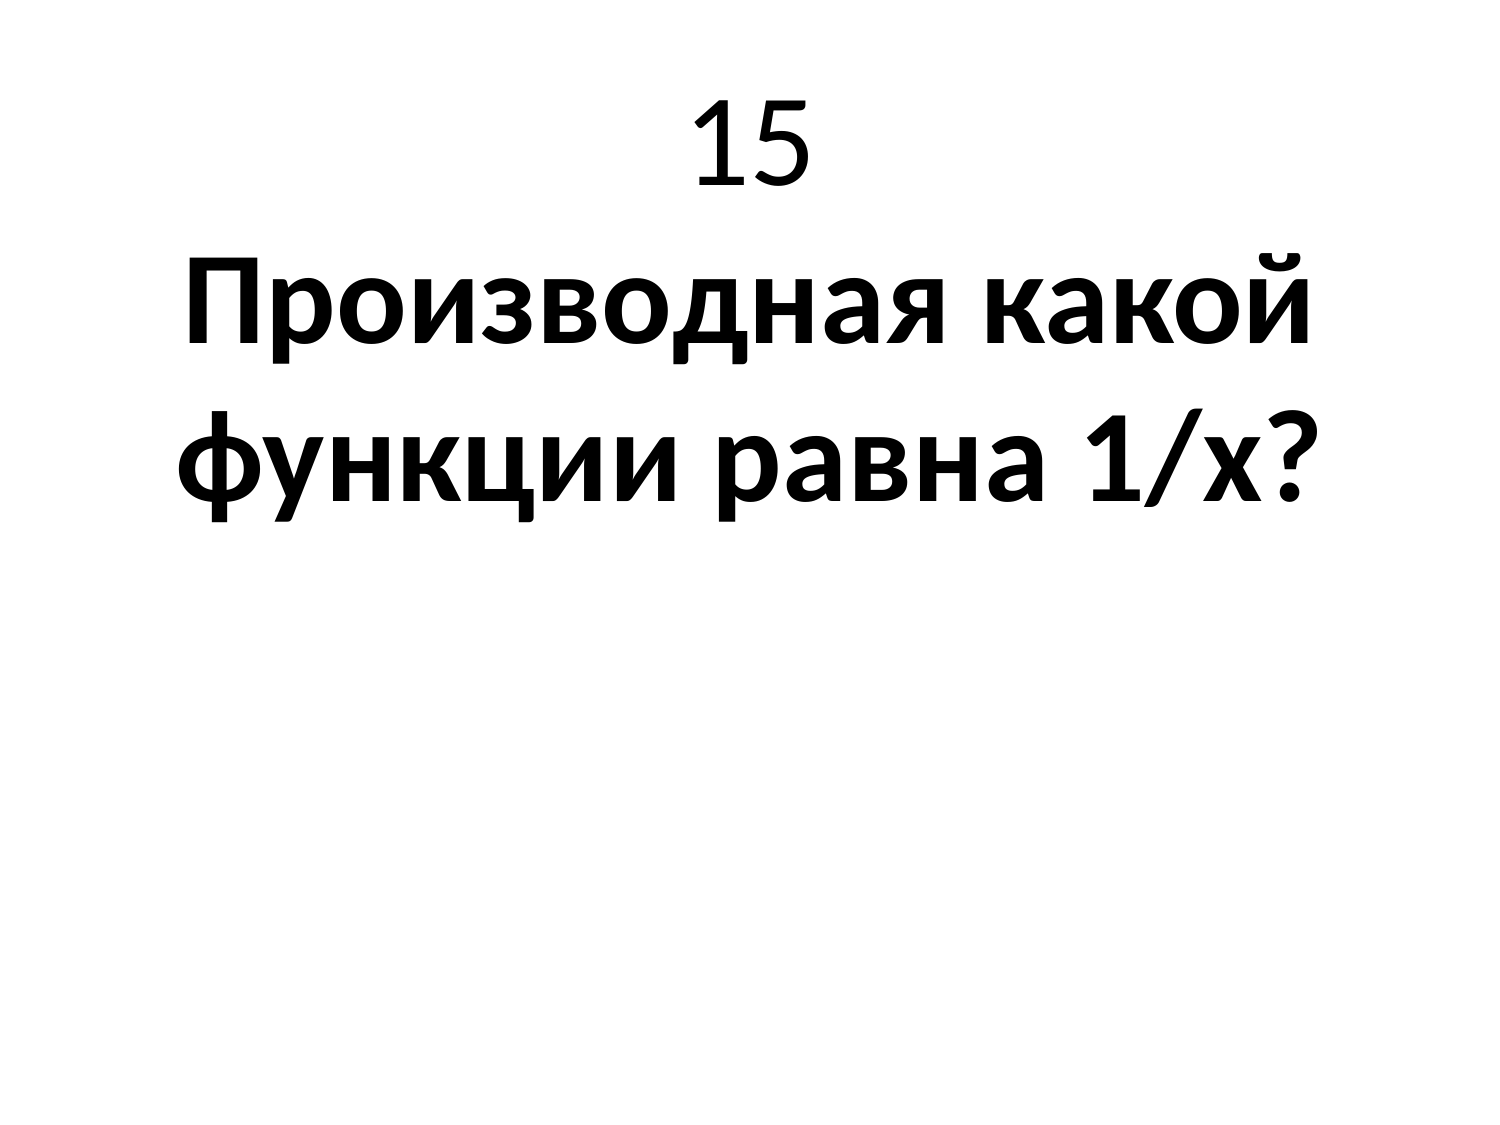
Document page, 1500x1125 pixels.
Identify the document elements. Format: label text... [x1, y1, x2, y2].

title 15 Производная какой функции равна 1/х? [74, 44, 1426, 821]
